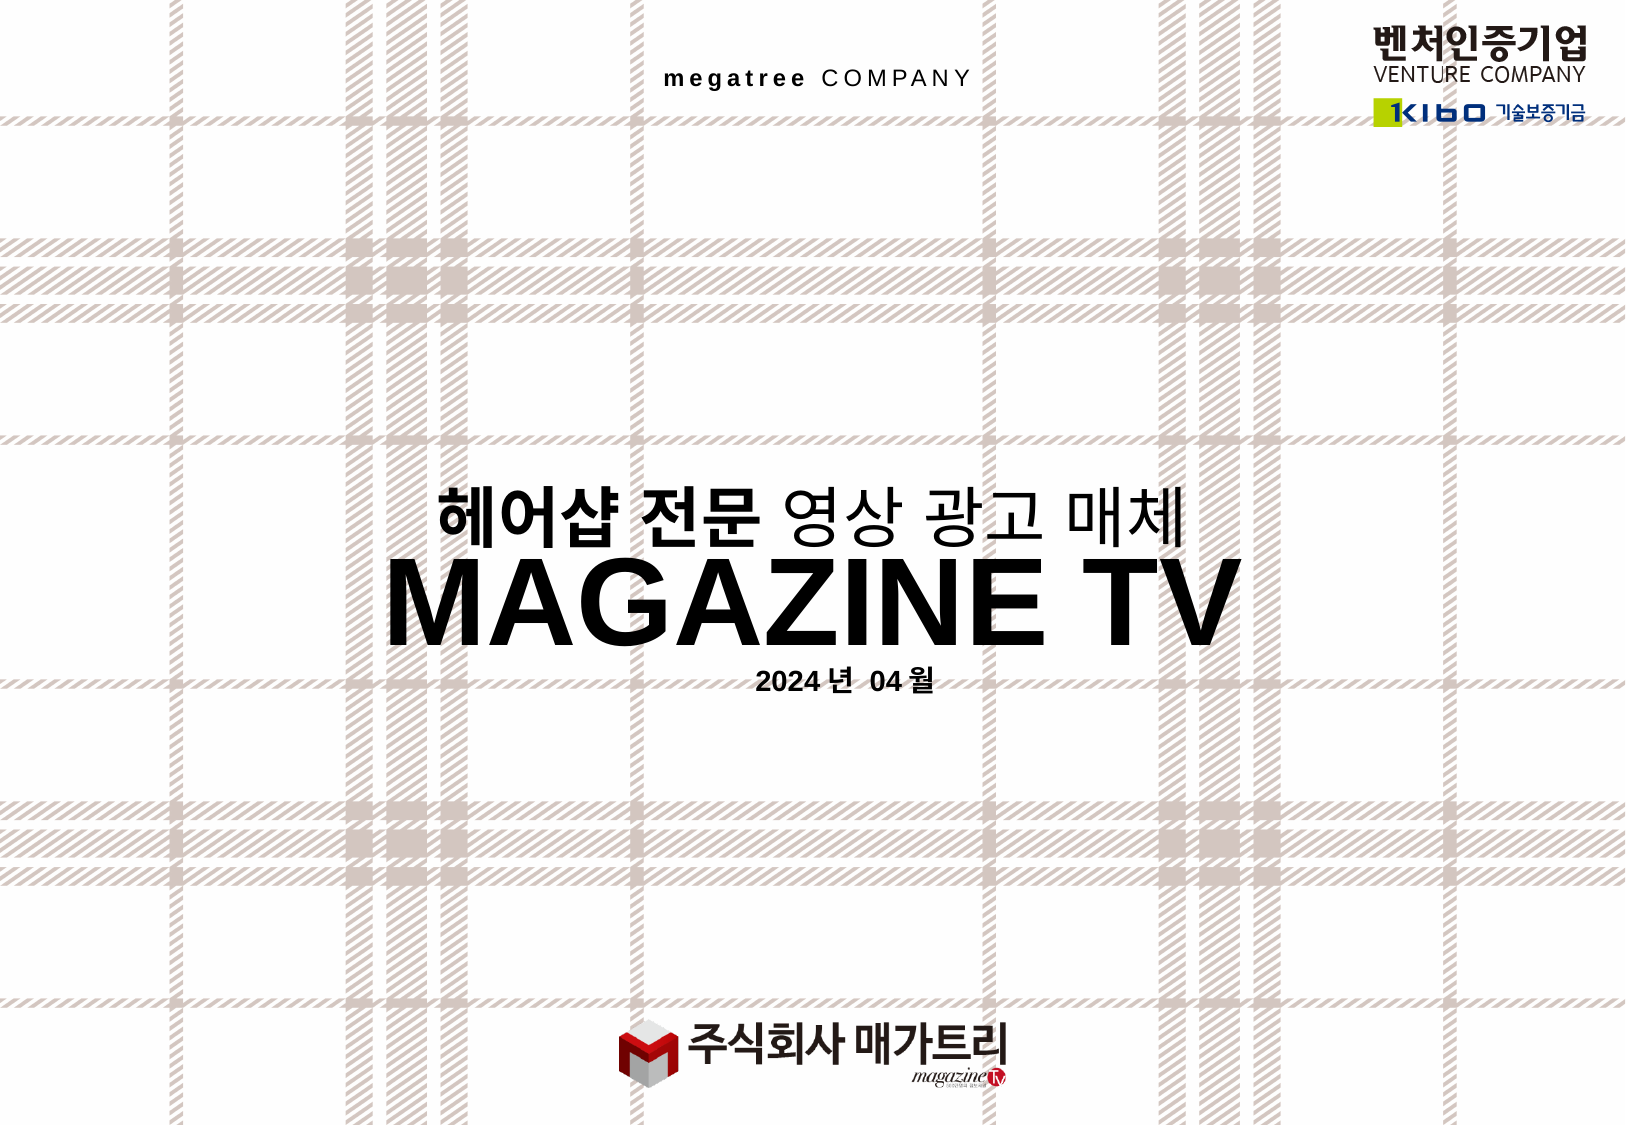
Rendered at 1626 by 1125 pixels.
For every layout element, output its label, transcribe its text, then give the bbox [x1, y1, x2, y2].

picture [0, 0, 1626, 1125]
title 헤어샵 전문 영상 광고 매체 [121, 173, 1504, 565]
subtitle MAGAZINE TV [203, 530, 1422, 676]
text_box 2024년 04월 [667, 655, 1025, 705]
text_box megatree COMPANY [648, 55, 985, 99]
